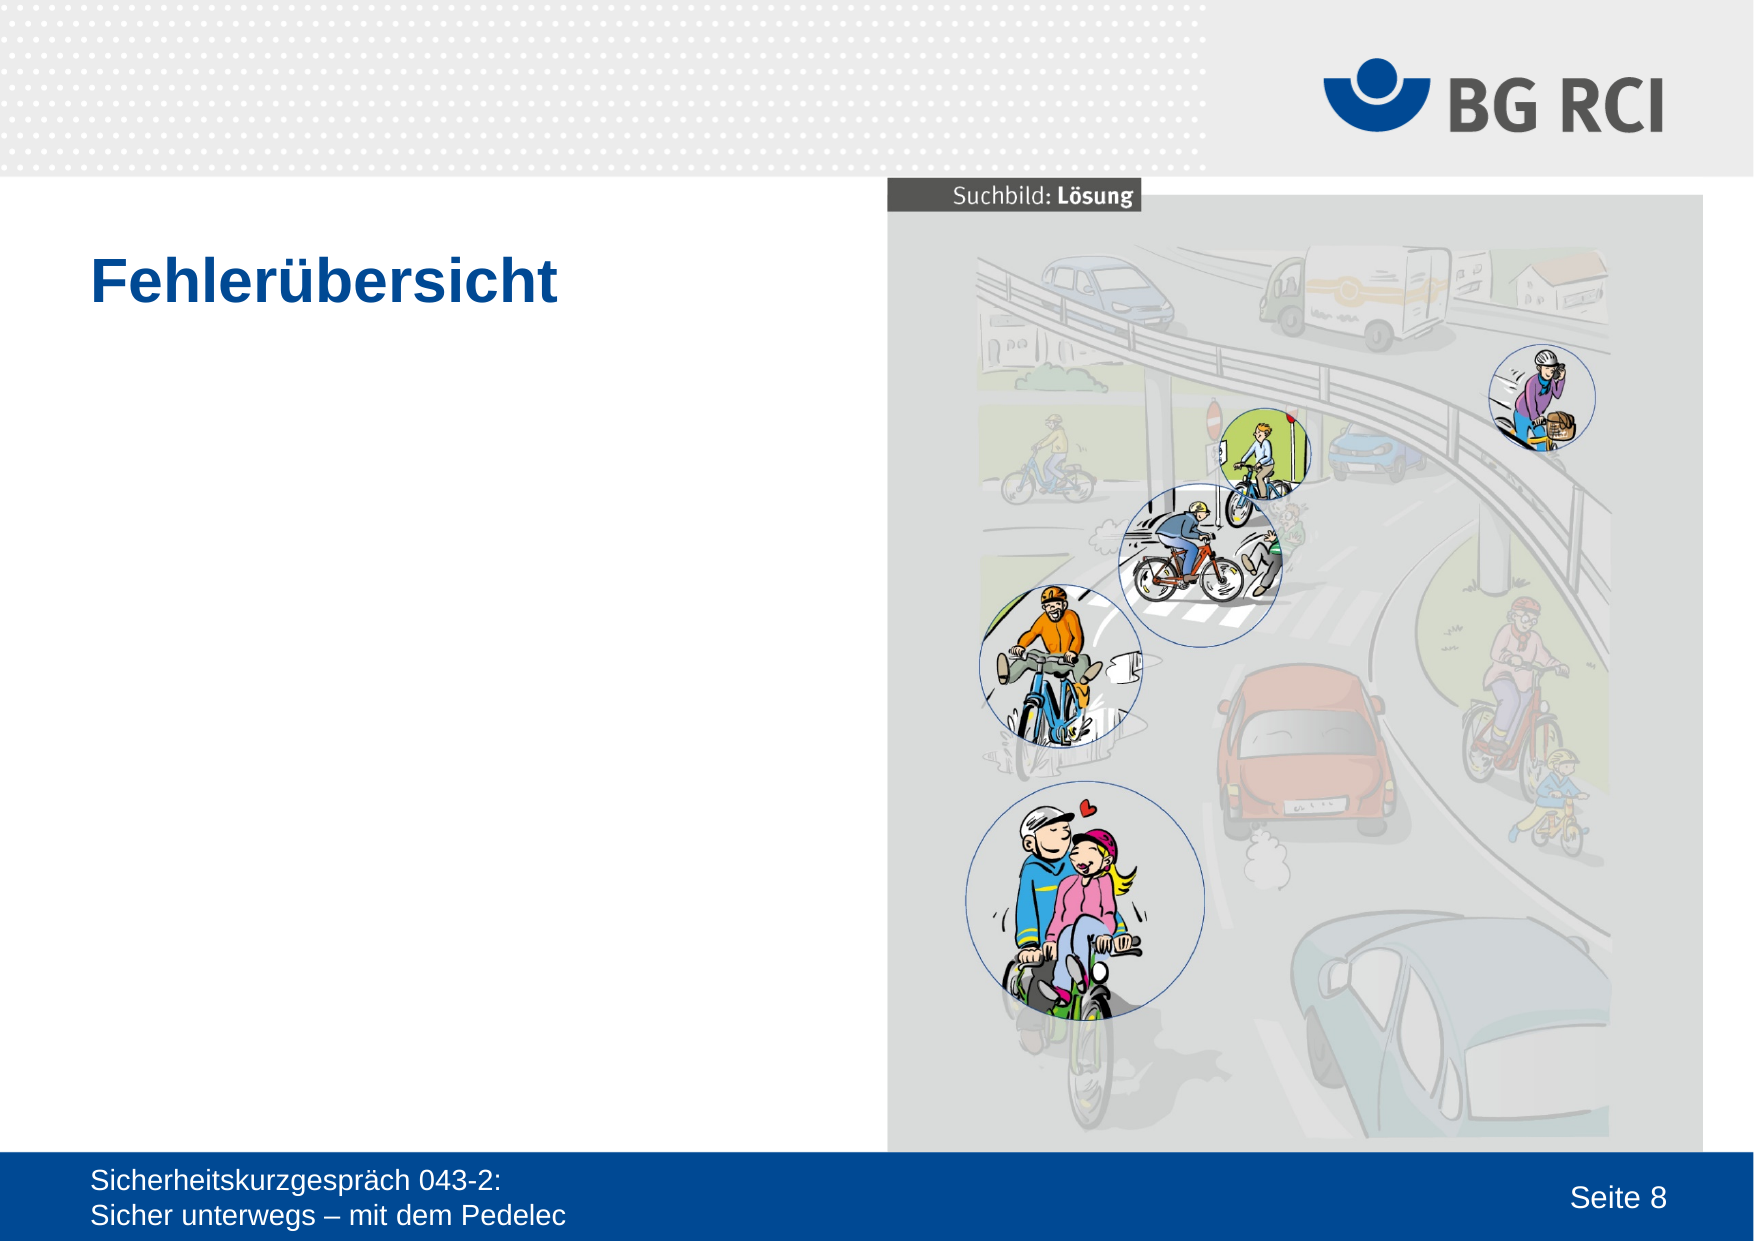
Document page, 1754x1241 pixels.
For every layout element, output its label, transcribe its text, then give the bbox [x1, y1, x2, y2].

text_box Fehlerübersicht [90, 239, 882, 338]
picture [0, 0, 1754, 1241]
slide_number Seite 8 [1407, 1161, 1668, 1241]
